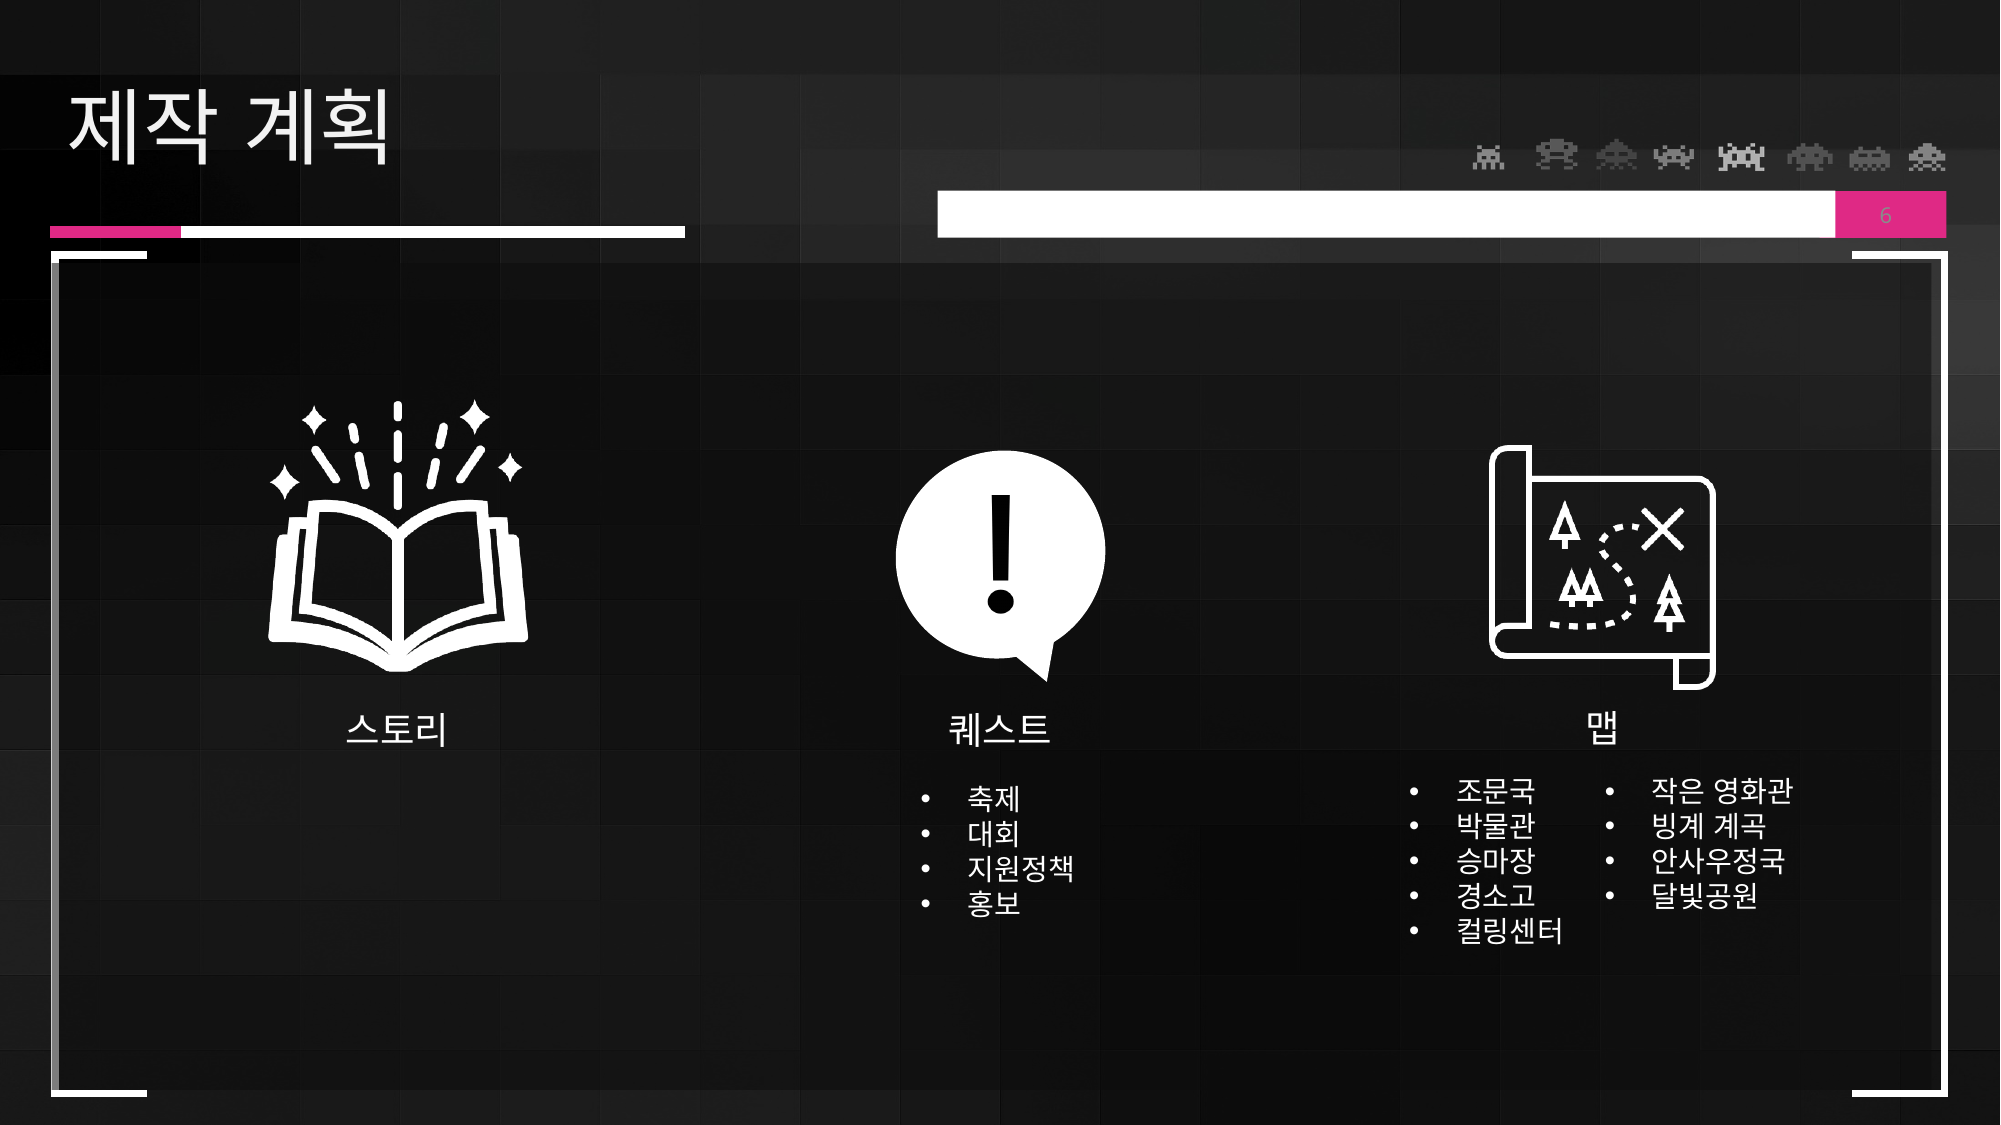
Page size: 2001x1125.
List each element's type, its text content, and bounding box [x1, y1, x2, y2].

title 제작 계획 [66, 37, 714, 227]
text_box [291, 697, 1708, 761]
list [937, 190, 1836, 238]
slide_number 6 [1836, 191, 1947, 238]
picture [0, 0, 2000, 1125]
text_box 조문국 박물관 승마장 경소고 컬링센터 [1394, 765, 1618, 956]
text_box 작은 영화관 빙계 계곡 안사우정국 달빛공원 [1589, 765, 1883, 921]
text_box 축제 대회 지원정책 홍보 [905, 774, 1129, 964]
list [51, 263, 1932, 1090]
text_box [894, 451, 1107, 657]
